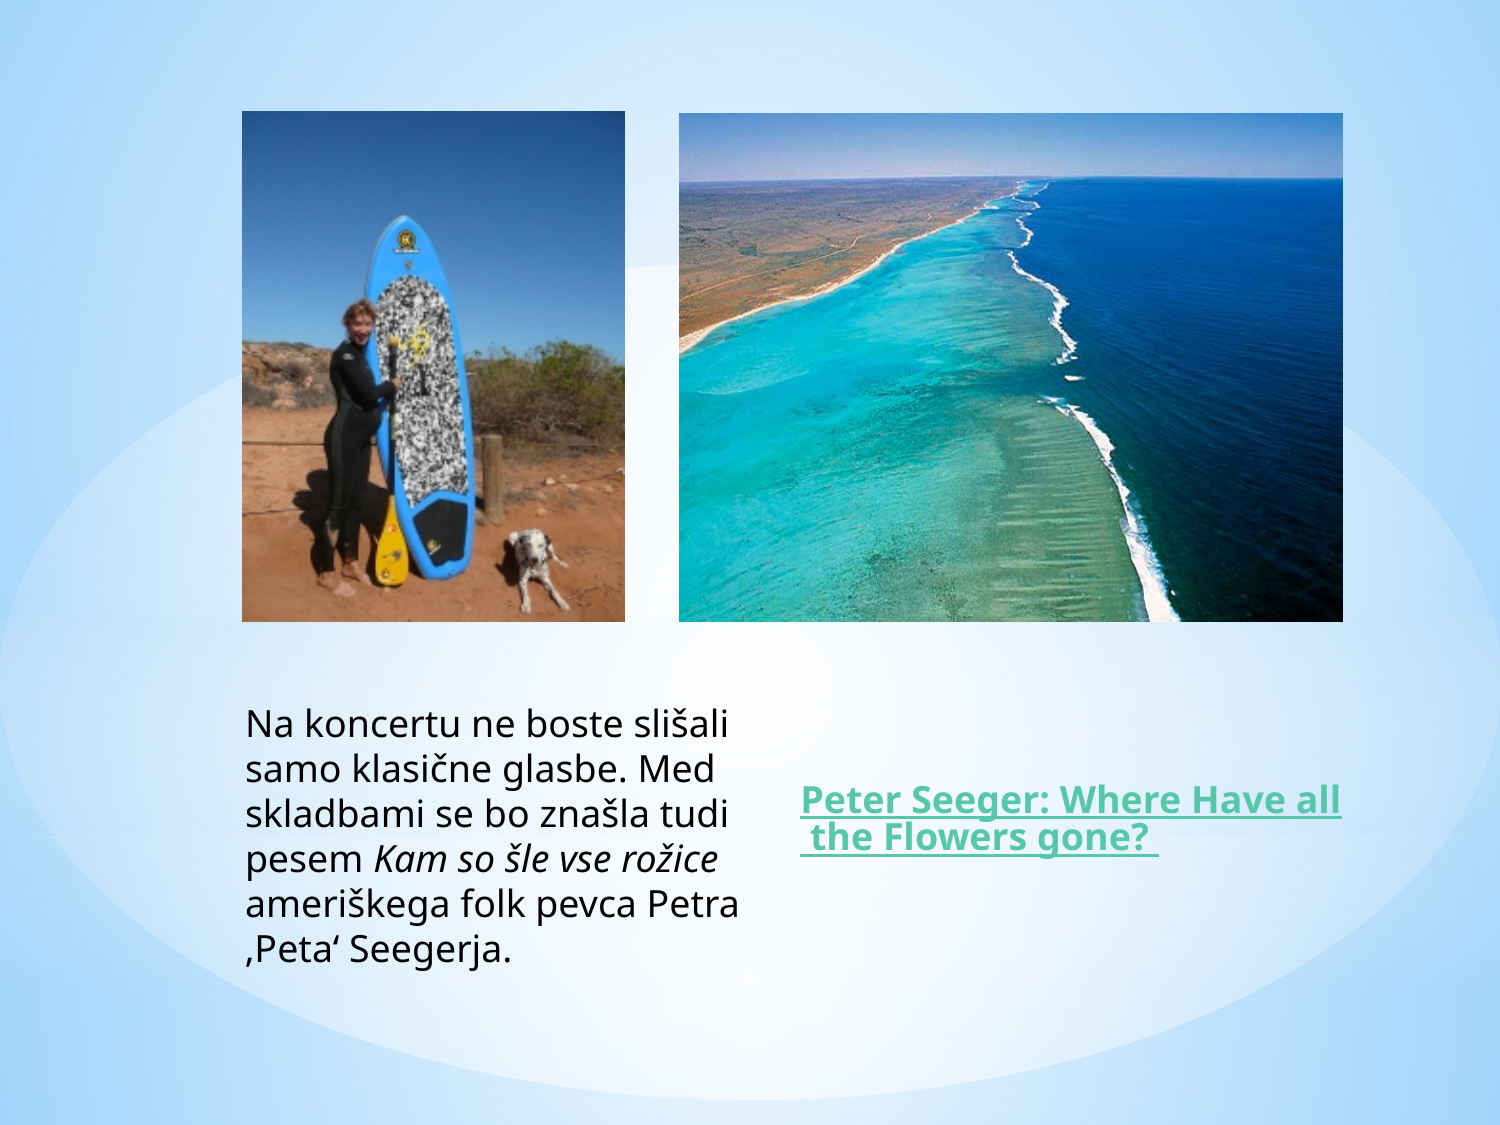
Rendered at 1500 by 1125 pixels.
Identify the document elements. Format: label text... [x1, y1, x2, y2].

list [678, 113, 1343, 622]
text_box Na koncertu ne boste slišali samo klasične glasbe. Med skladbami se bo znašla tudi pesem Kam so šle vse rožice ameriškega folk pevca Petra ‚Peta‘ Seegerja. [230, 692, 762, 978]
title Peter Seeger: Where Have all the Flowers gone? [785, 717, 1363, 905]
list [241, 111, 625, 622]
